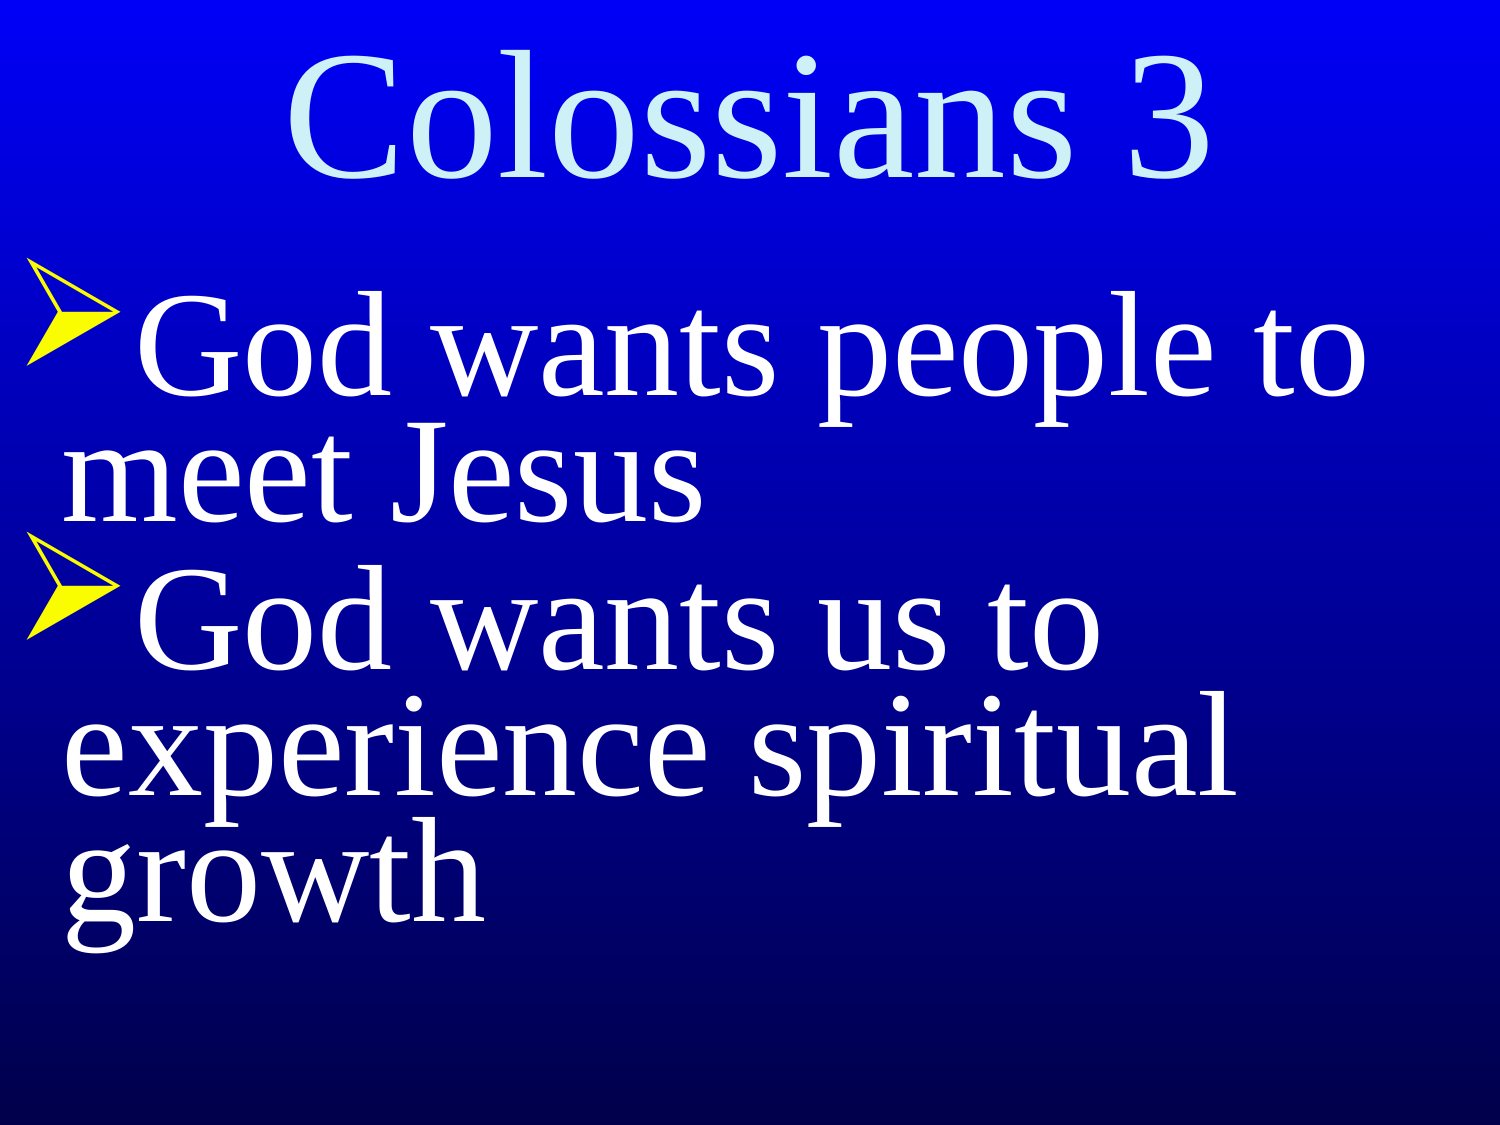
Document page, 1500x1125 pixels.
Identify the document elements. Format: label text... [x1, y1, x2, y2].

list God wants people to meet Jesus God wants us to experience spiritual growth [0, 287, 1500, 888]
title Colossians 3 [0, 0, 1500, 251]
